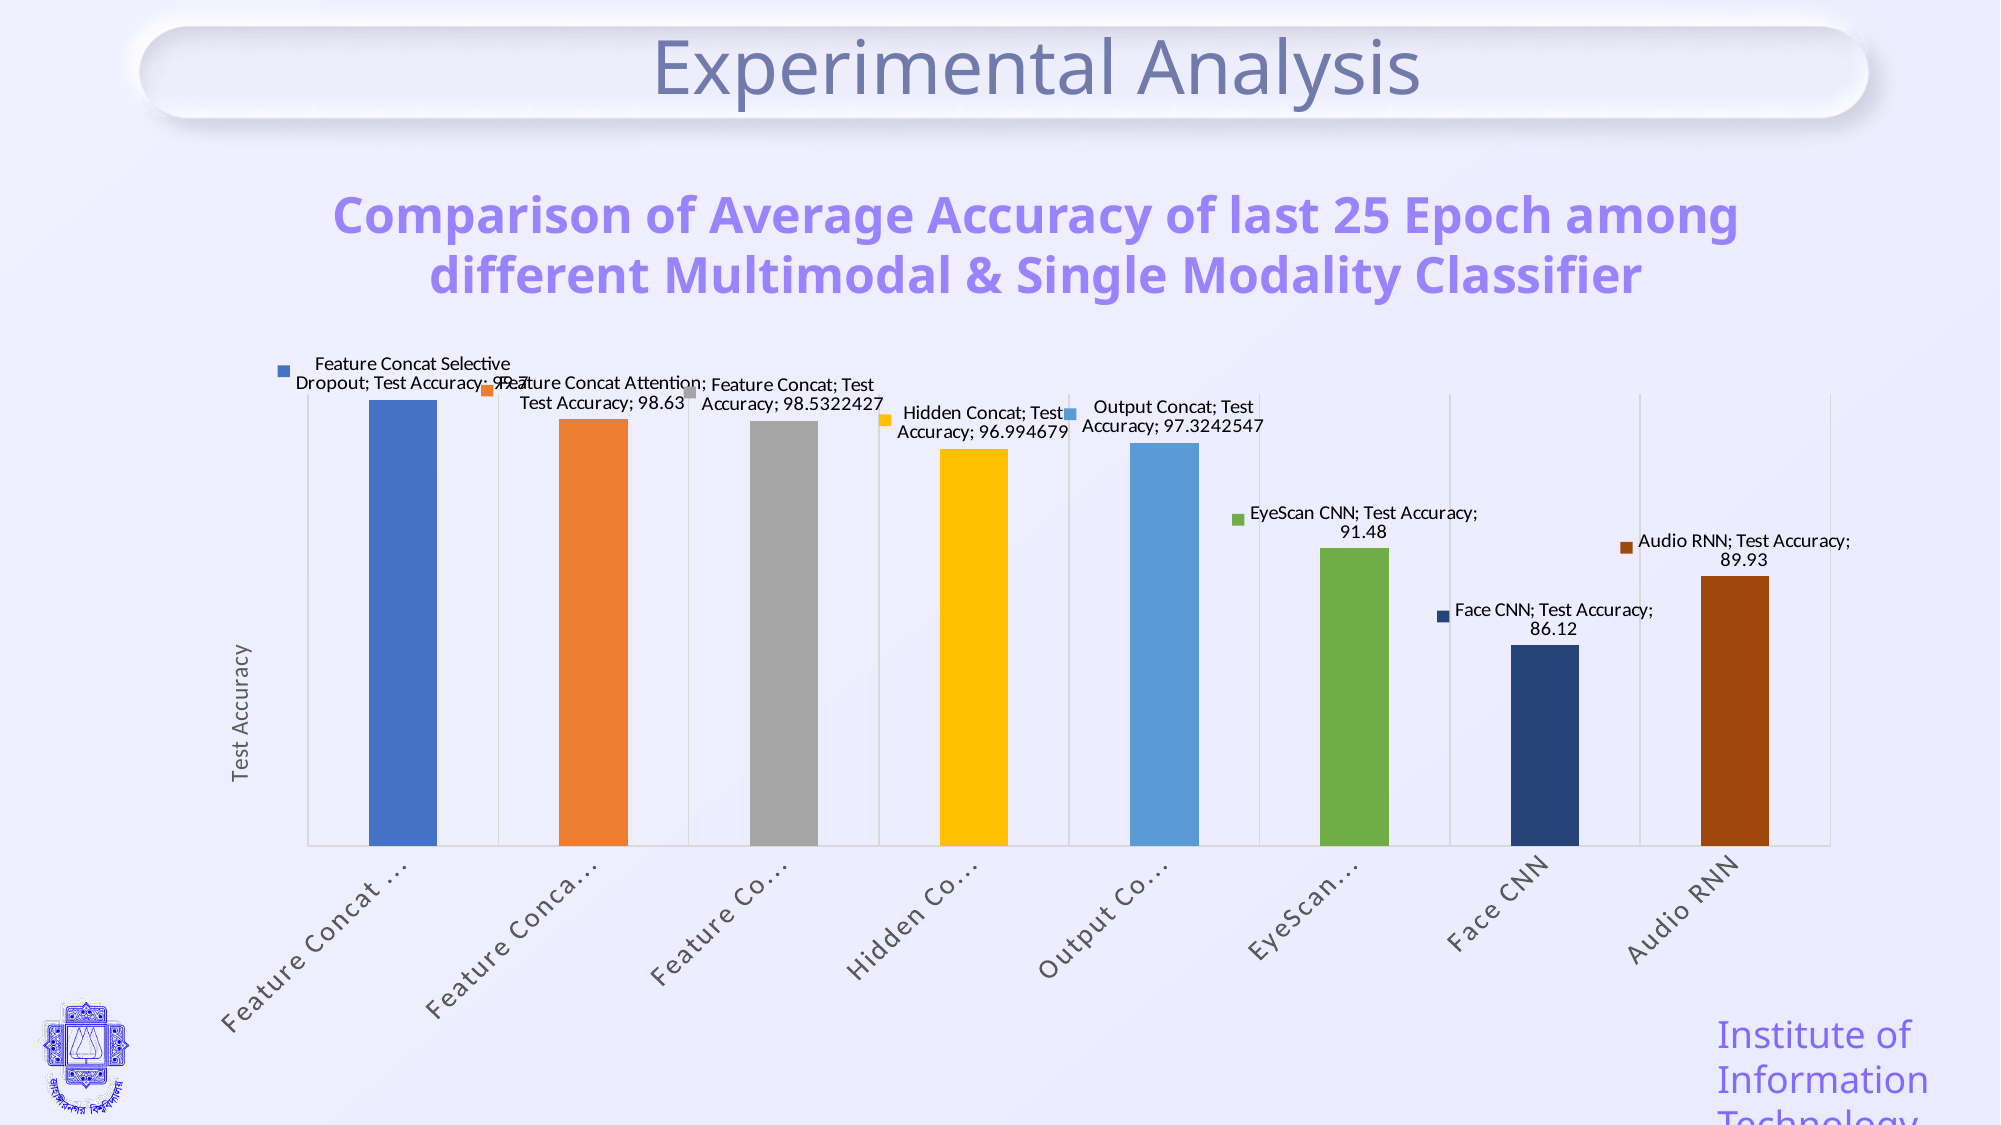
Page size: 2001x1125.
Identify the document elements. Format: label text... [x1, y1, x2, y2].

picture [0, 1000, 172, 1116]
picture [97, 0, 1902, 153]
chart [216, 324, 1858, 1040]
text_box Comparison of Average Accuracy of last 25 Epoch among different Multimodal & Single Modality Classifier [217, 175, 1857, 311]
